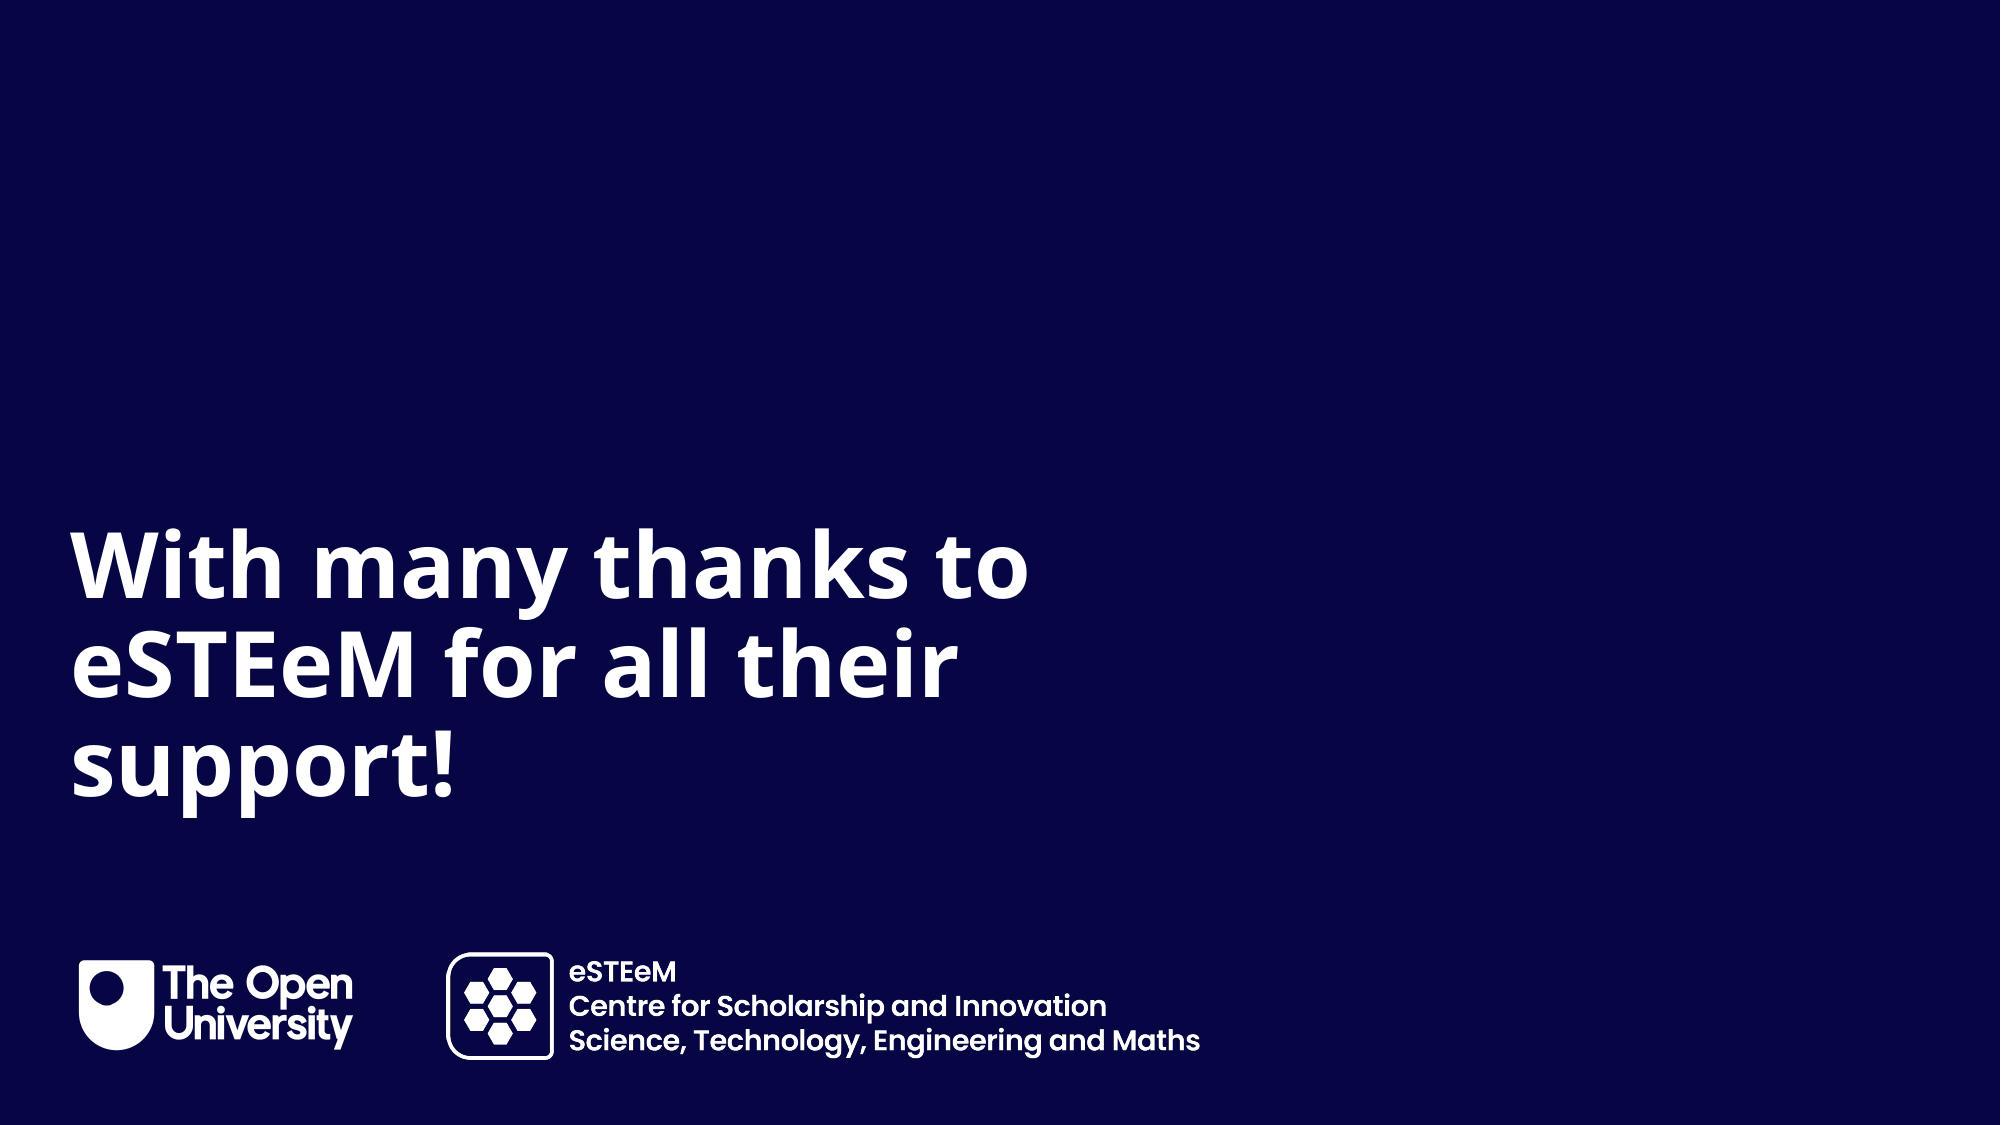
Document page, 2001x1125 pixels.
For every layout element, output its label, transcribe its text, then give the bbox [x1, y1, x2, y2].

picture [77, 956, 358, 1053]
picture [446, 952, 1200, 1061]
list With many thanks to eSTEeM for all their support! [55, 512, 1287, 829]
